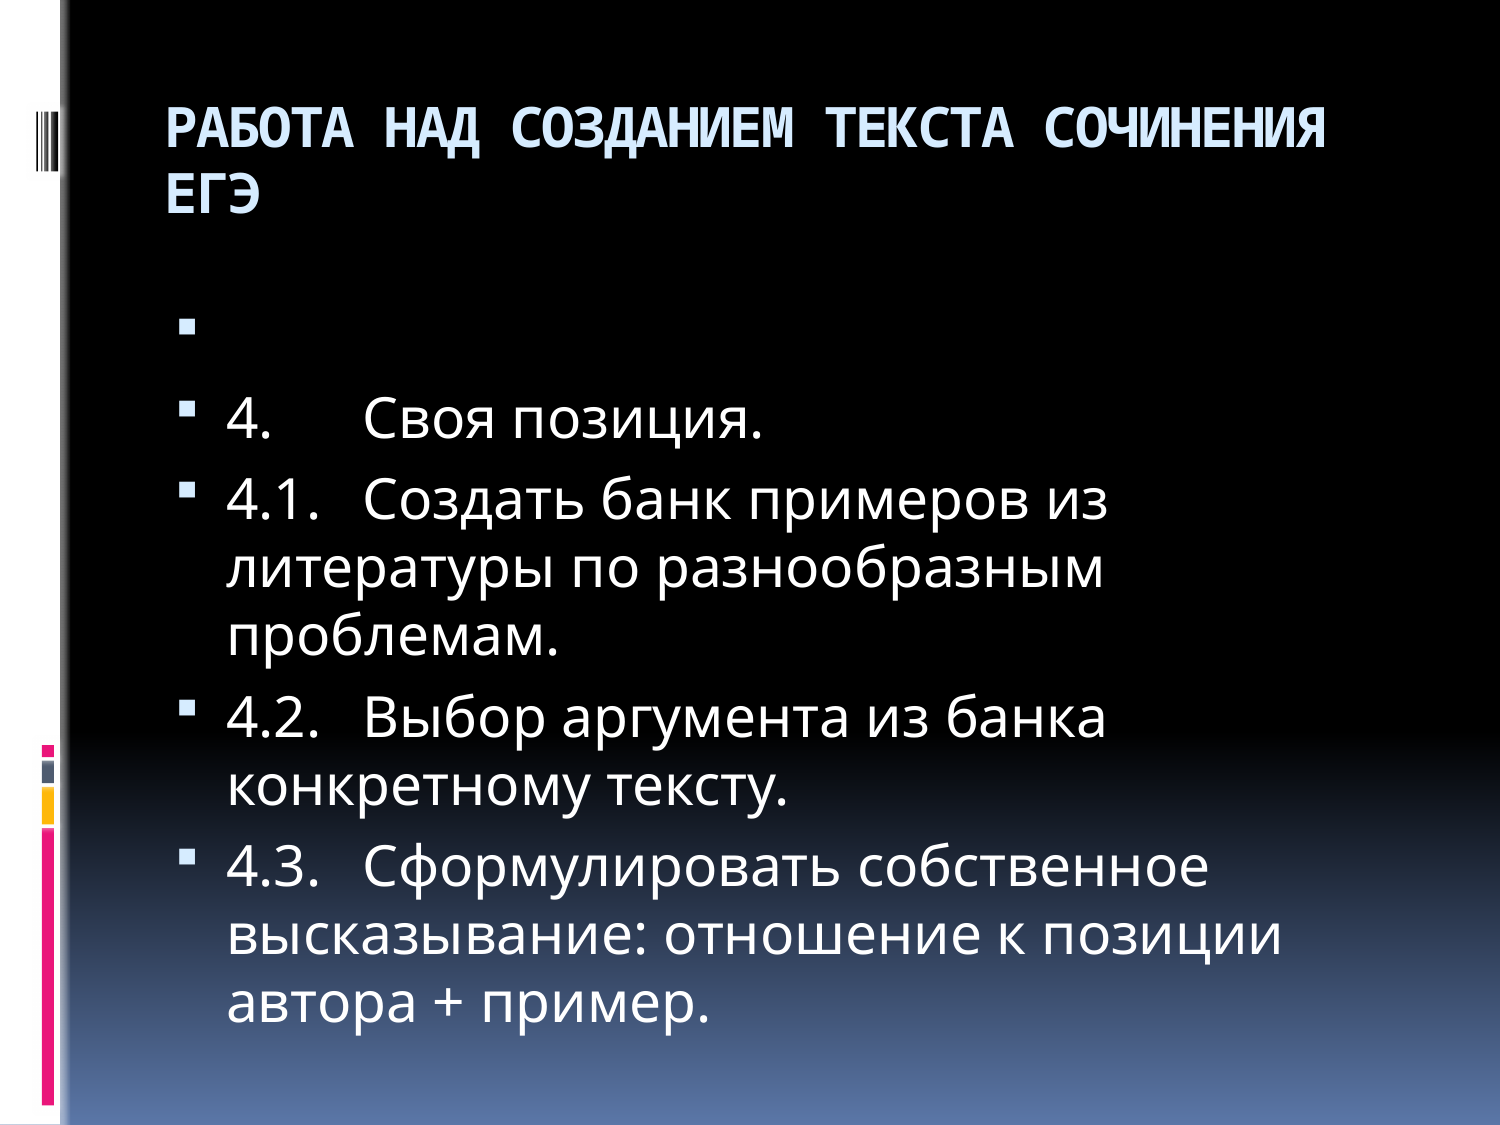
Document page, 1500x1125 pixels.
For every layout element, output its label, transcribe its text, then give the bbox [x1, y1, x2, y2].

title РАБОТА НАД СОЗДАНИЕМ ТЕКСТА СОЧИНЕНИЯ ЕГЭ [150, 83, 1425, 234]
list 4. Своя позиция. 4.1. Создать банк примеров из литературы по разнообразным проблемам. 4.2. Выбор аргумента из банка конкретному тексту. 4.3. Сформулировать собственное высказывание: отношение к позиции автора + пример. [150, 292, 1425, 1043]
